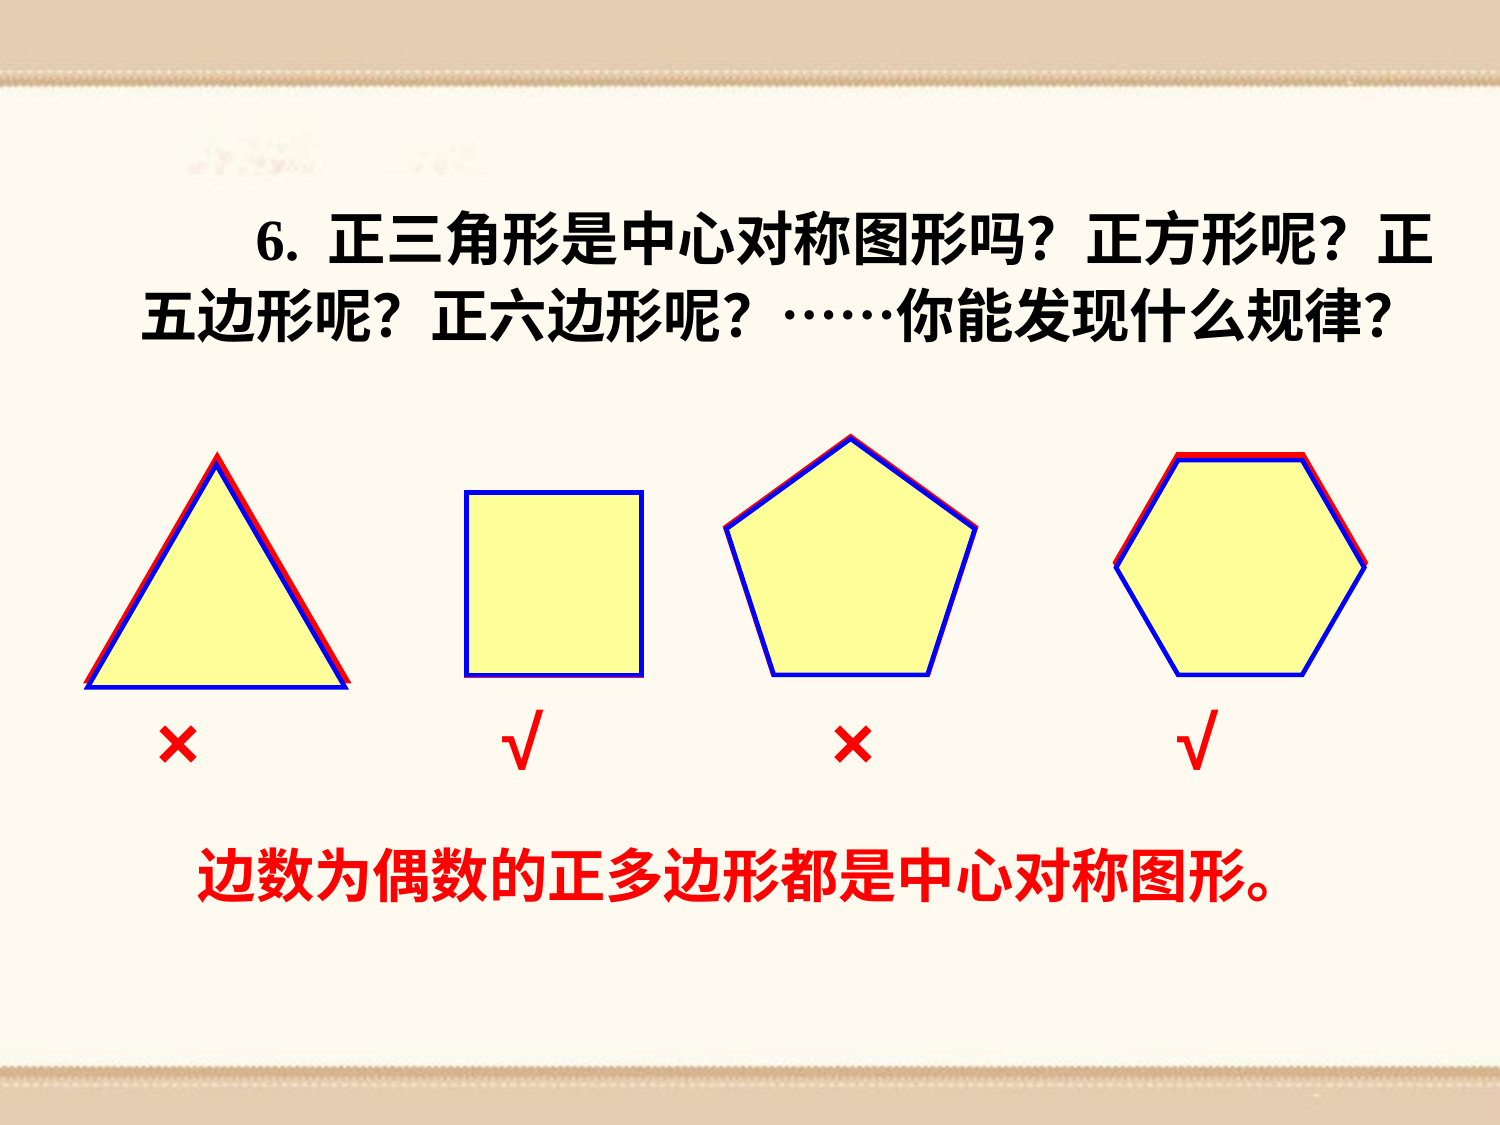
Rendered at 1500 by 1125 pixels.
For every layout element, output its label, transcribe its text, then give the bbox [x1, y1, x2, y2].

text_box √ [487, 687, 700, 793]
text_box [87, 464, 346, 688]
text_box [1116, 460, 1365, 675]
text_box 边数为偶数的正多边形都是中心对称图形。 [183, 831, 1375, 917]
text_box [726, 438, 975, 675]
text_box √ [1162, 687, 1375, 793]
text_box × [774, 687, 1000, 793]
text_box [1116, 455, 1365, 565]
text_box 6. 正三角形是中心对称图形吗？正方形呢？正五边形呢？正六边形呢？……你能发现什么规律？ [124, 187, 1475, 357]
text_box × [99, 687, 325, 793]
text_box [88, 457, 347, 681]
text_box [466, 492, 642, 675]
picture [0, 0, 1500, 1125]
